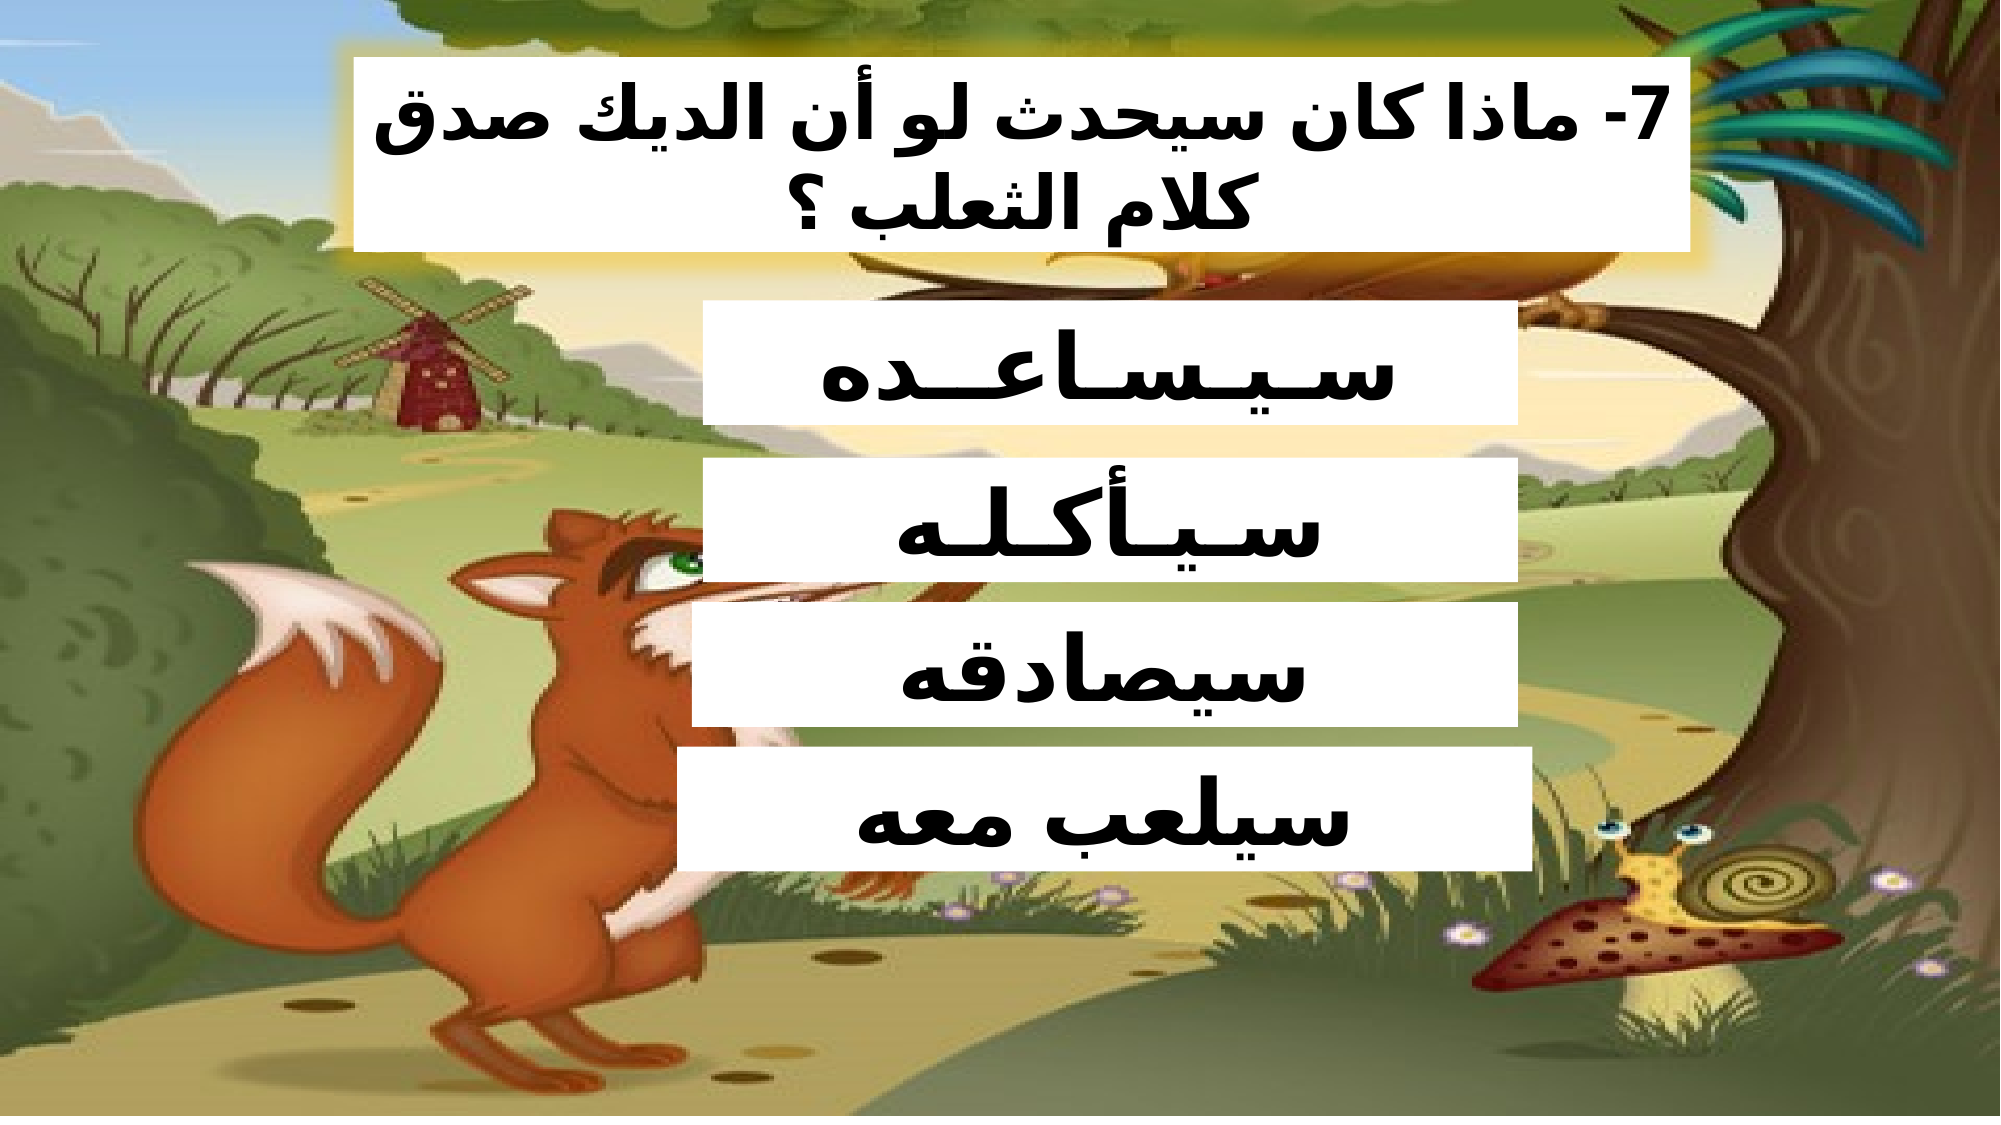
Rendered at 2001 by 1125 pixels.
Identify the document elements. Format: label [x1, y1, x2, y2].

picture [0, 0, 2000, 1116]
text_box [677, 300, 1533, 873]
